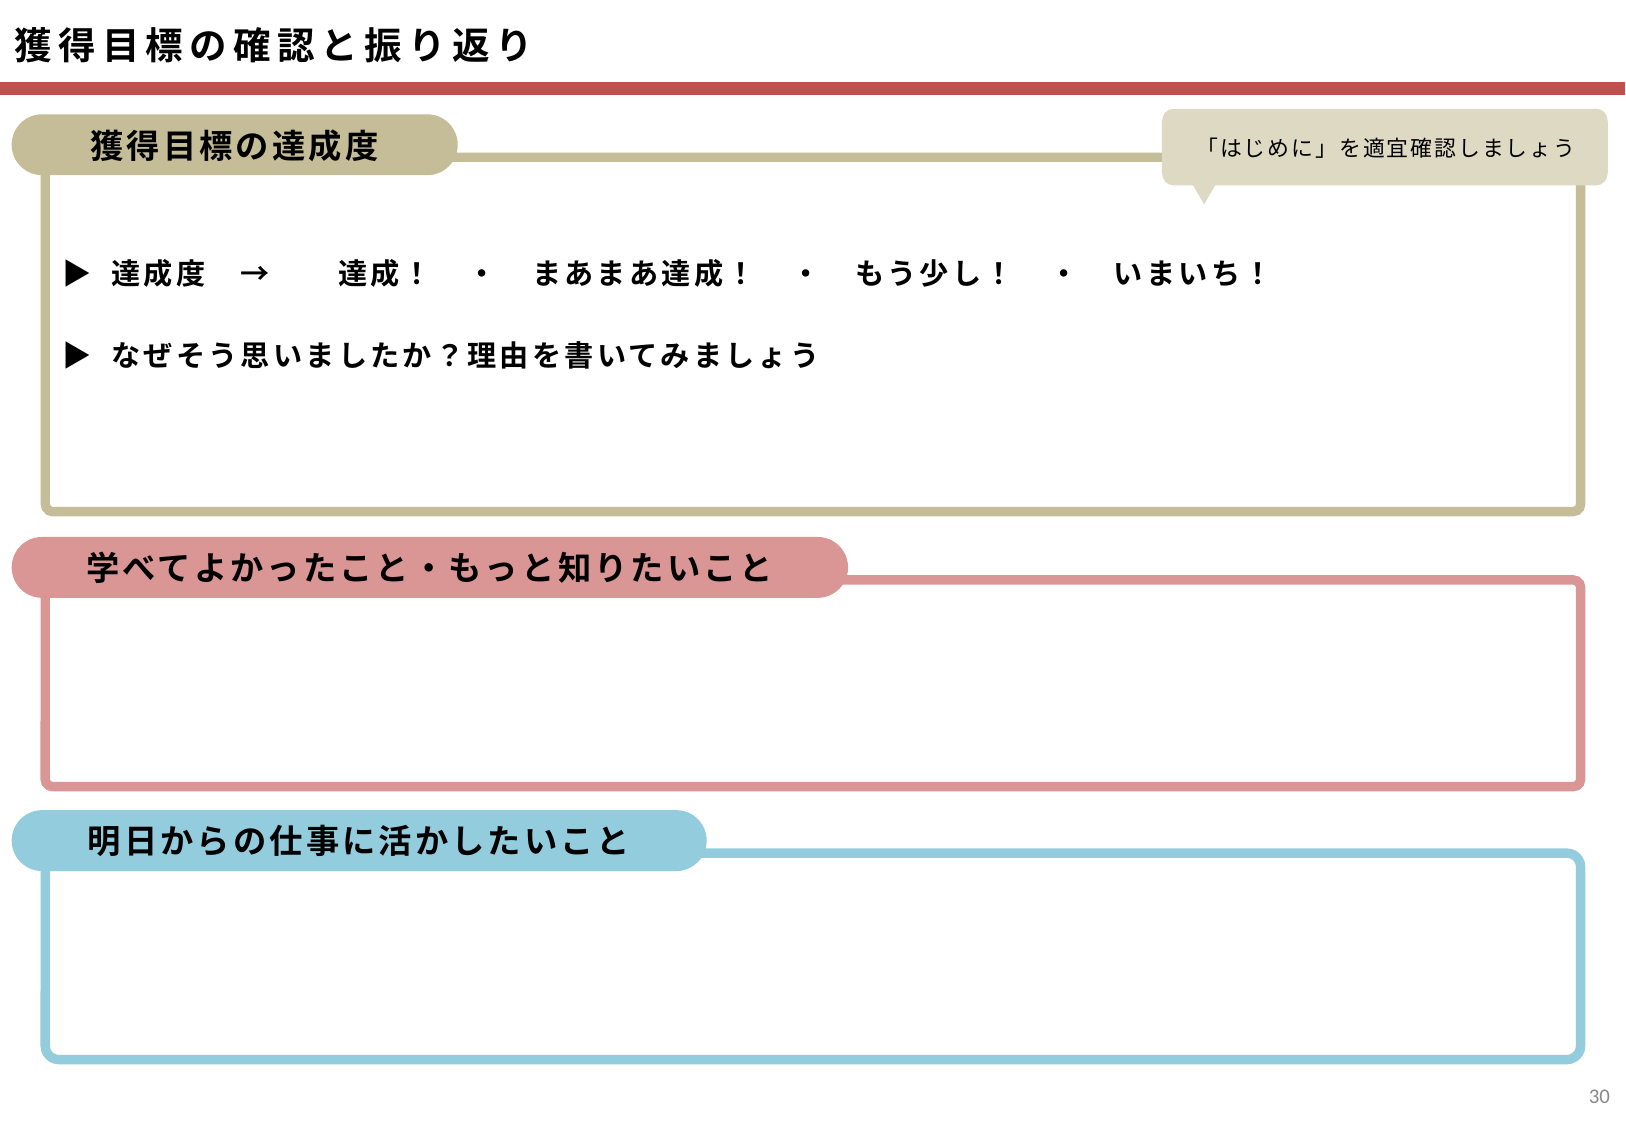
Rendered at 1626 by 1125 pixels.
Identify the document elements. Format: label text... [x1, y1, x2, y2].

slide_number 29 [1562, 1065, 1625, 1125]
